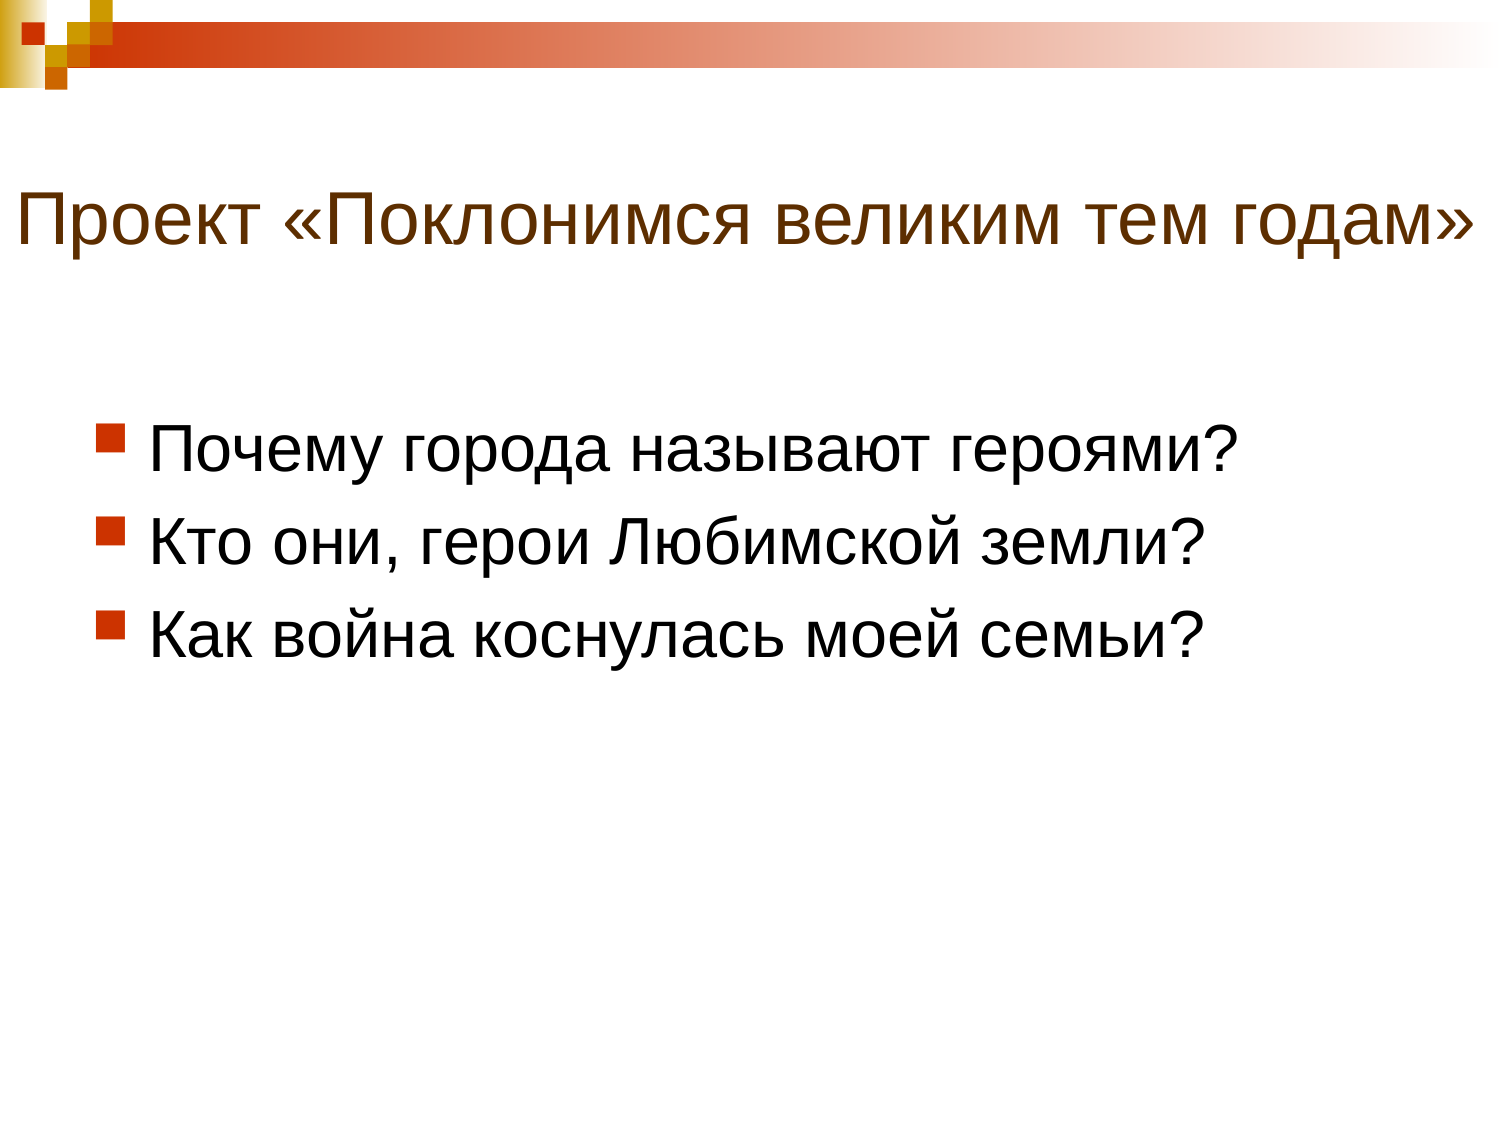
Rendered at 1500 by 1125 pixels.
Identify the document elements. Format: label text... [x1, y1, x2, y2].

list Почему города называют героями? Кто они, герои Любимской земли? Как война коснулась моей семьи? [76, 397, 1427, 963]
title Проект «Поклонимся великим тем годам» [0, 101, 1500, 327]
